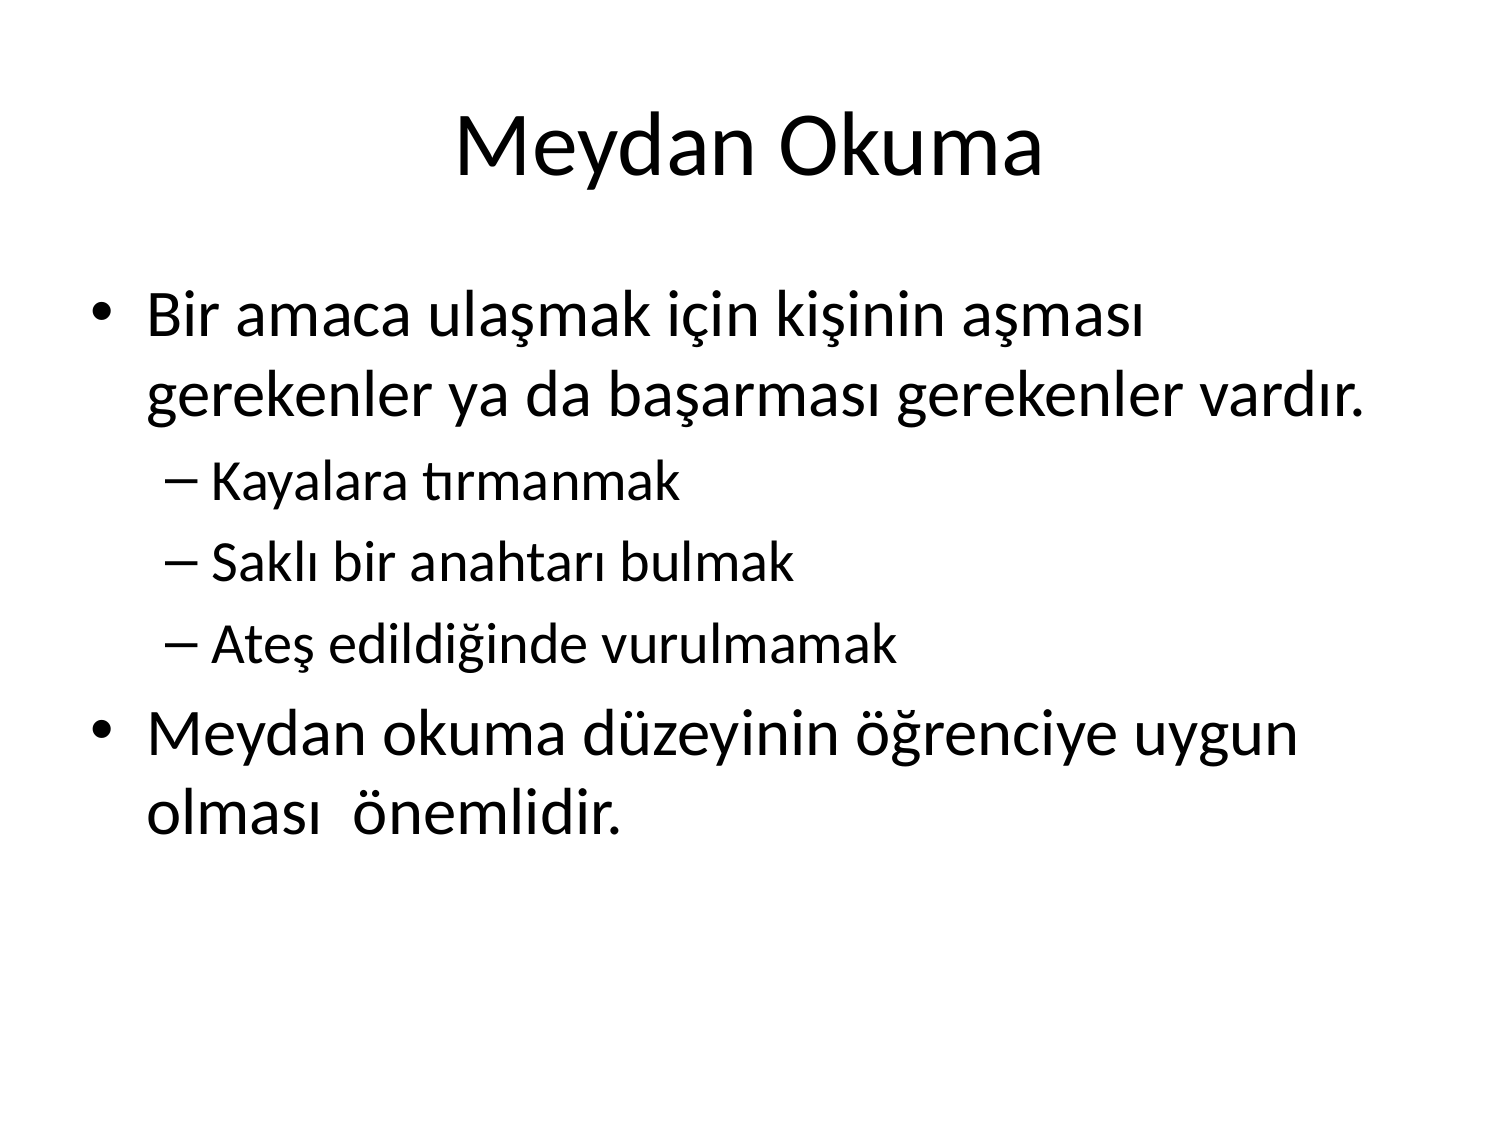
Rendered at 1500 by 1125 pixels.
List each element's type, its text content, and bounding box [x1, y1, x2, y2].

list Bir amaca ulaşmak için kişinin aşması gerekenler ya da başarması gerekenler vardır. Kayalara tırmanmak Saklı bir anahtarı bulmak Ateş edildiğinde vurulmamak Meydan okuma düzeyinin öğrenciye uygun olması önemlidir. [75, 262, 1425, 1005]
title Meydan Okuma [75, 45, 1425, 233]
